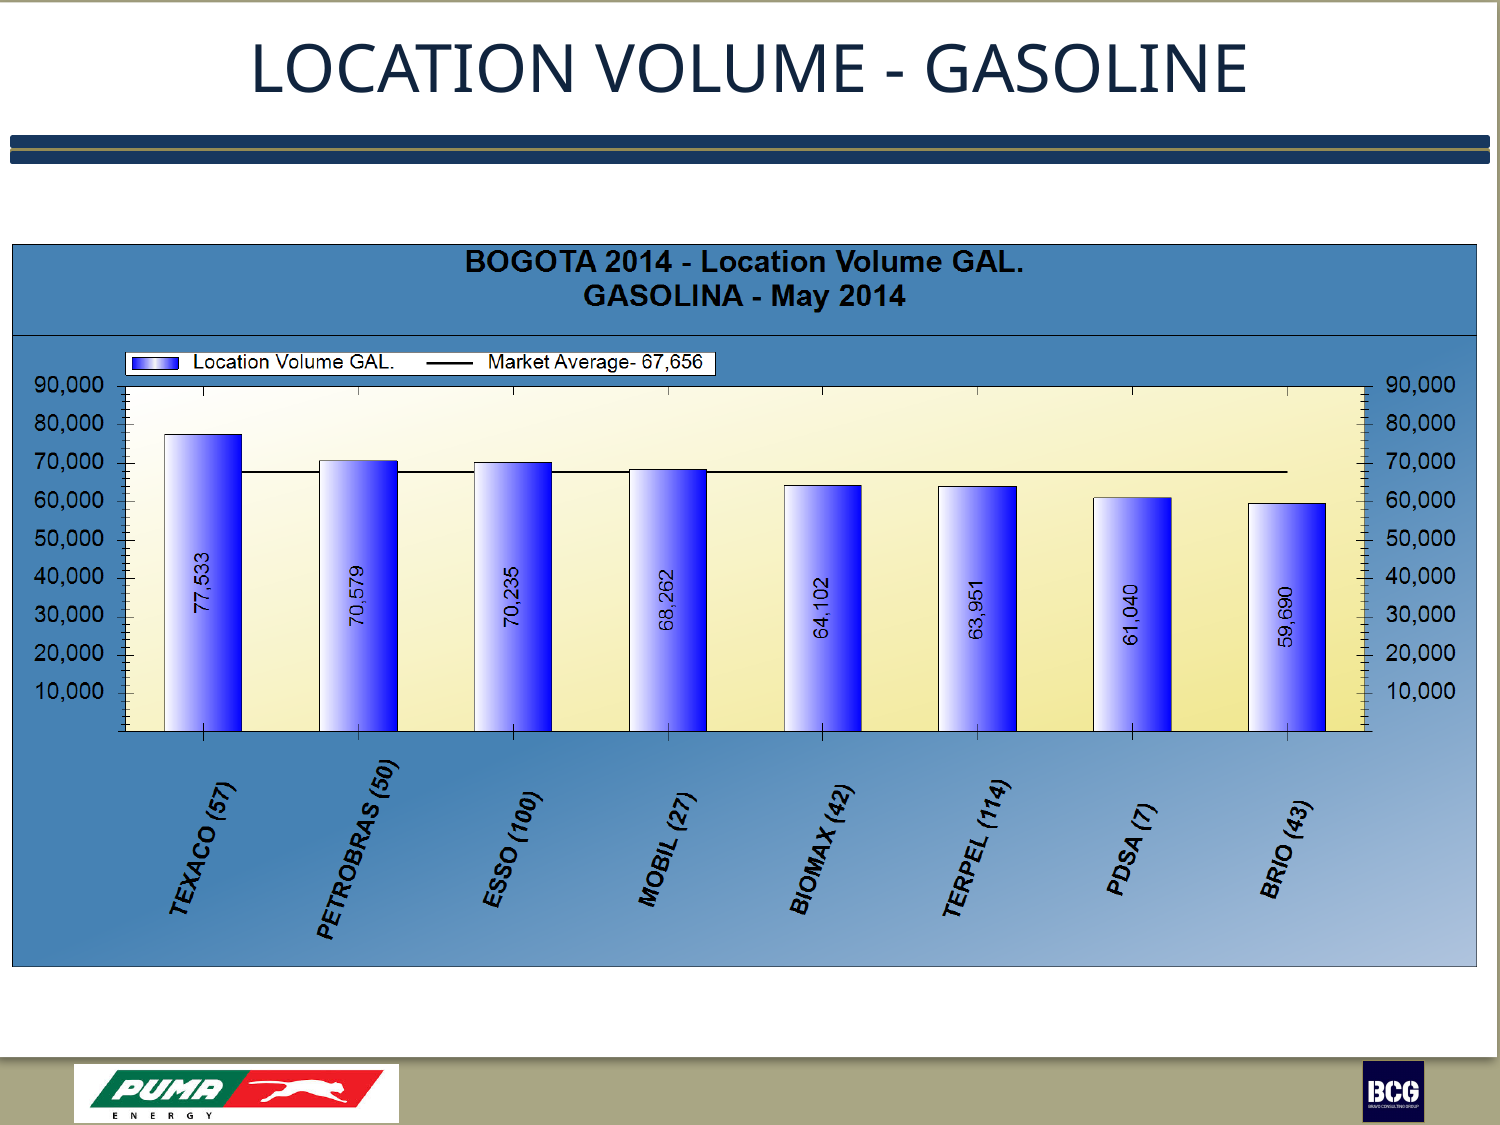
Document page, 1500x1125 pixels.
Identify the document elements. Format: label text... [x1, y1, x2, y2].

picture [1363, 1061, 1424, 1122]
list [12, 243, 1477, 968]
picture [74, 1064, 399, 1123]
title Location volume - gasoline [12, 7, 1488, 125]
